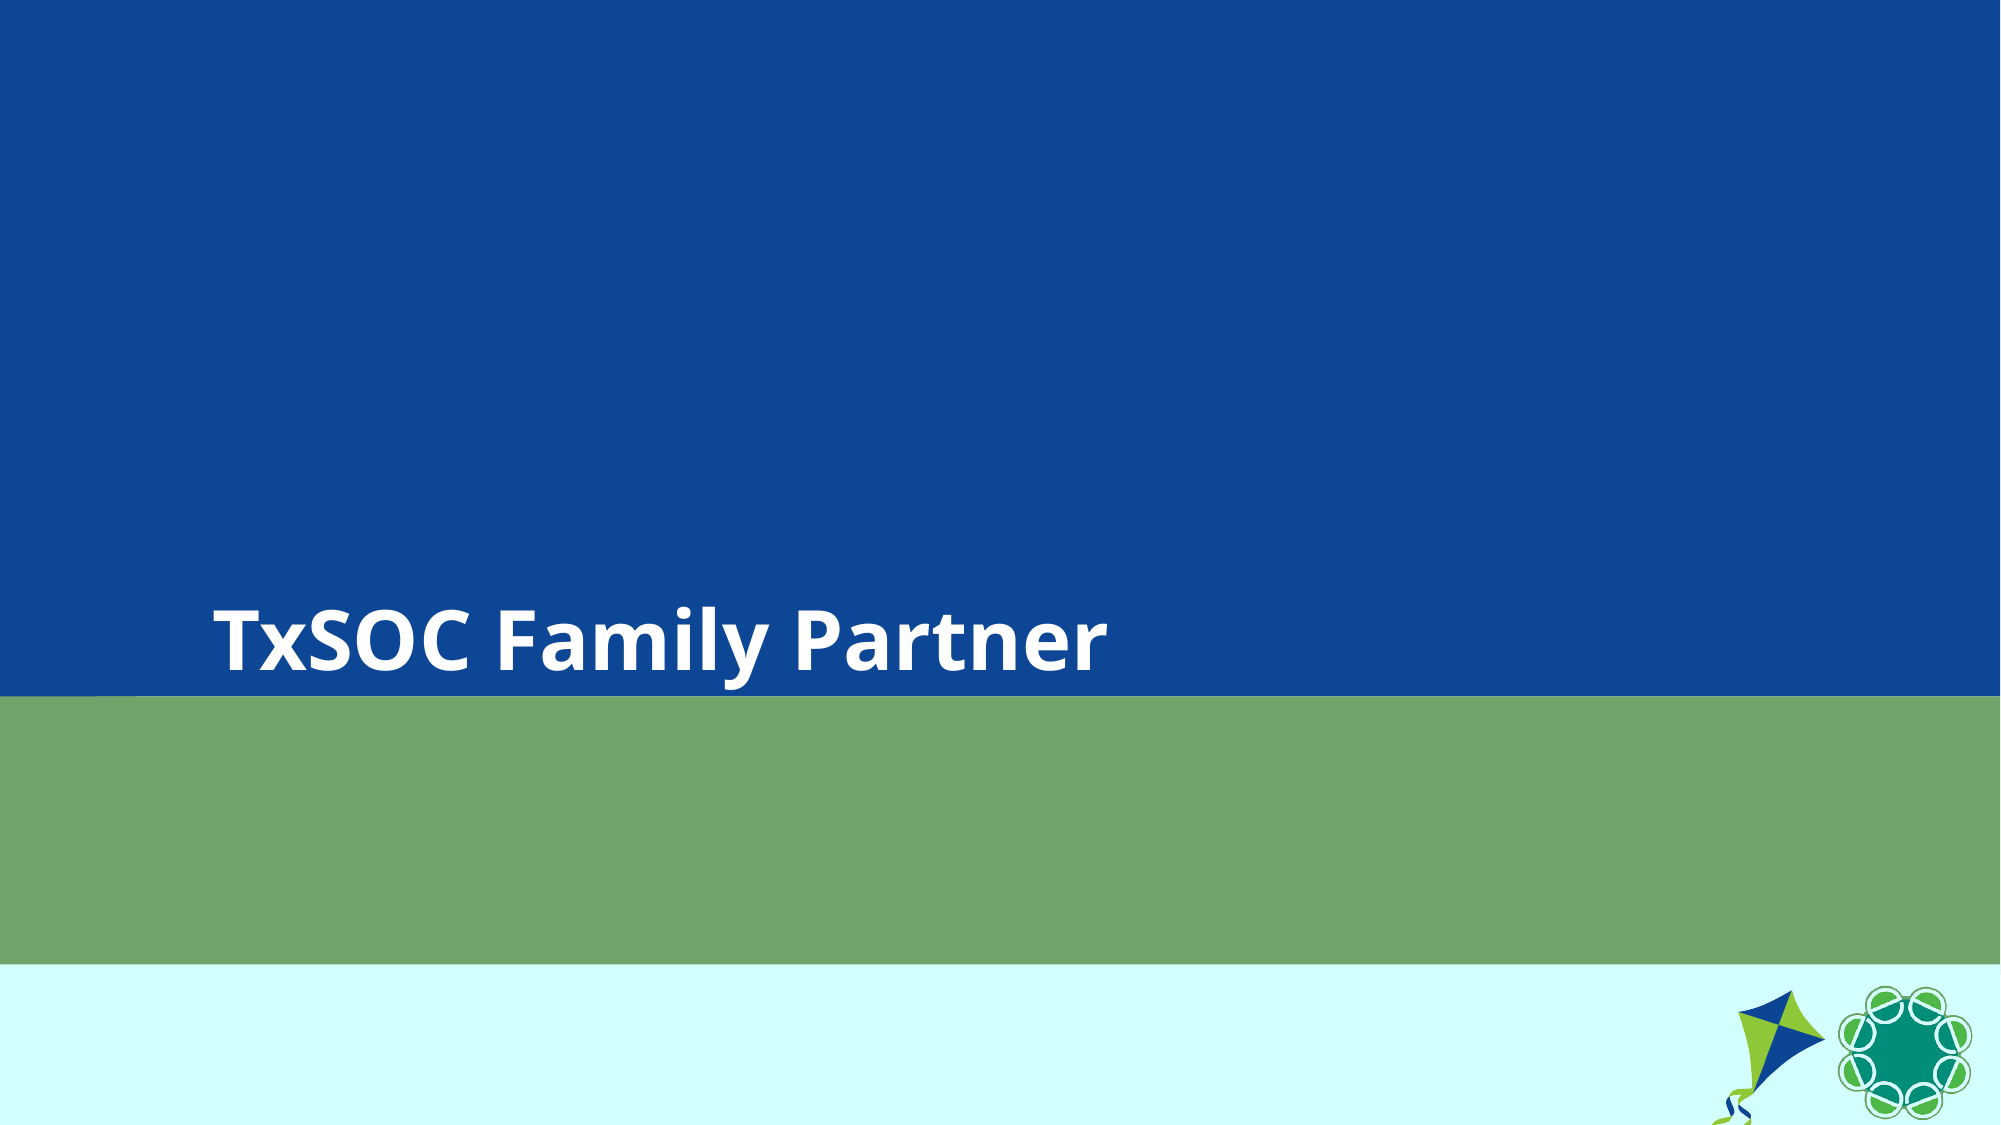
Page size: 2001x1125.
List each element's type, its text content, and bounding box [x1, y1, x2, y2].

title TxSOC Family Partner [197, 214, 1948, 696]
picture [1681, 983, 1976, 1125]
